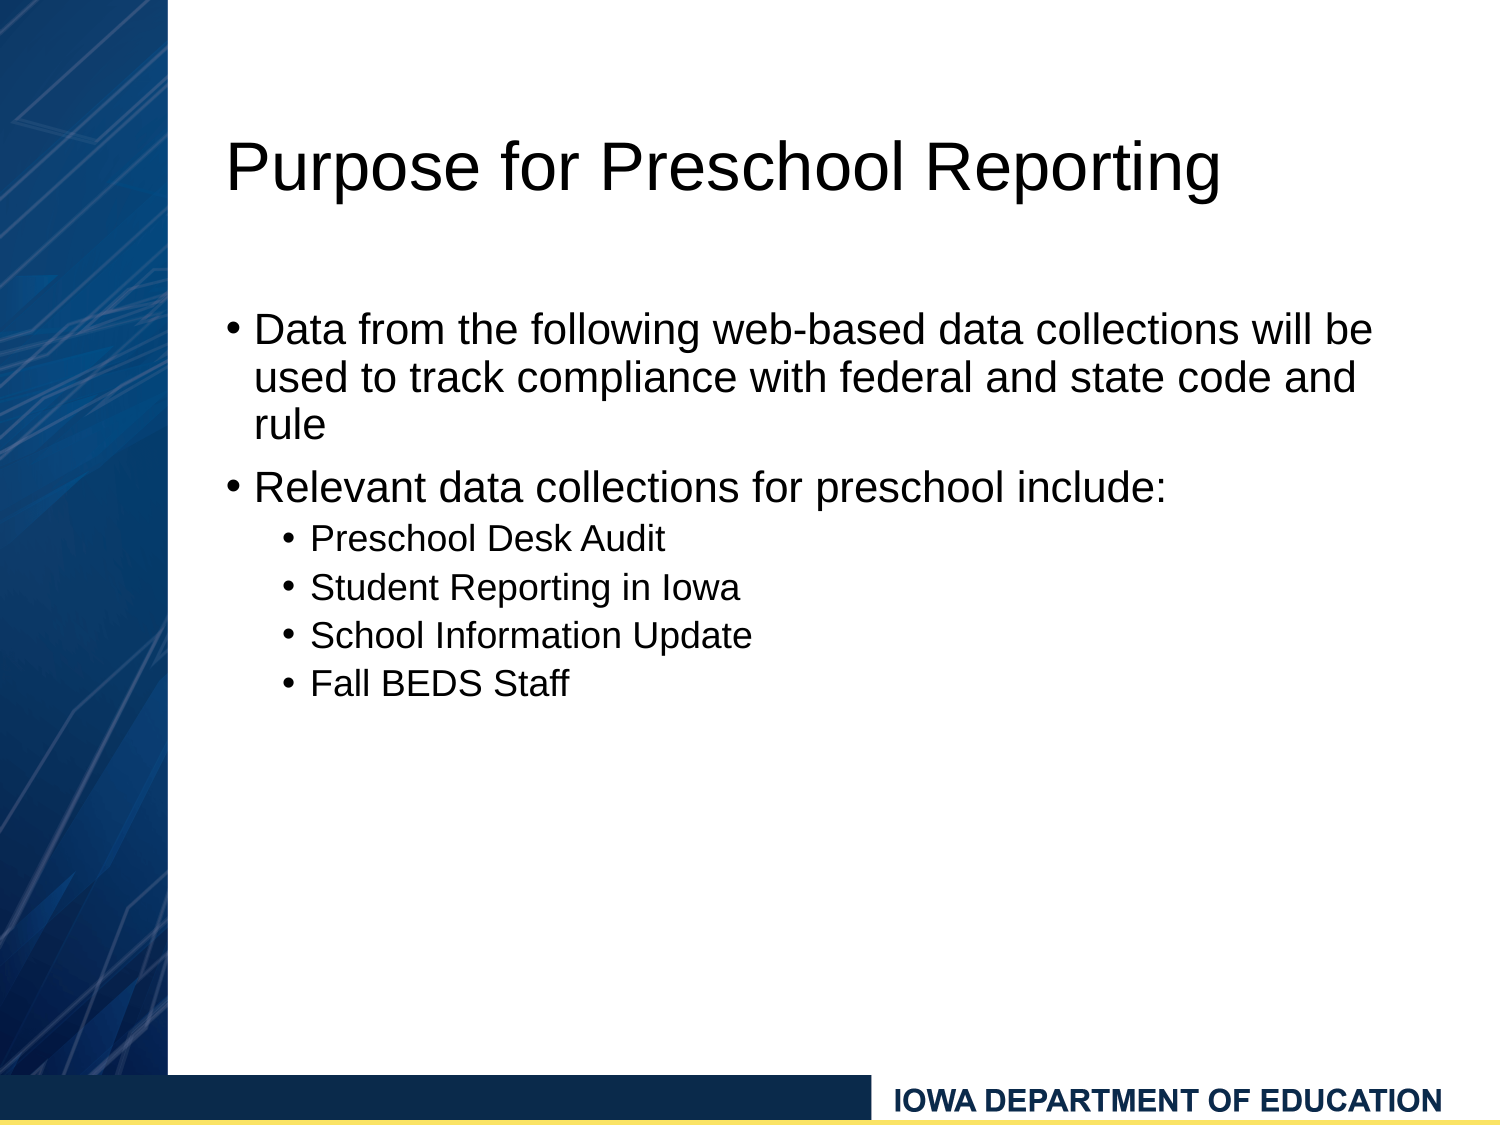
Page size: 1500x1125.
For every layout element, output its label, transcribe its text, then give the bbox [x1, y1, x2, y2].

title Purpose for Preschool Reporting [210, 59, 1397, 278]
list Data from the following web-based data collections will be used to track compliance with federal and state code and rule Relevant data collections for preschool include: Preschool Desk Audit Student Reporting in Iowa School Information Update Fall BEDS Staff [210, 299, 1397, 1014]
picture [0, 0, 1500, 1125]
